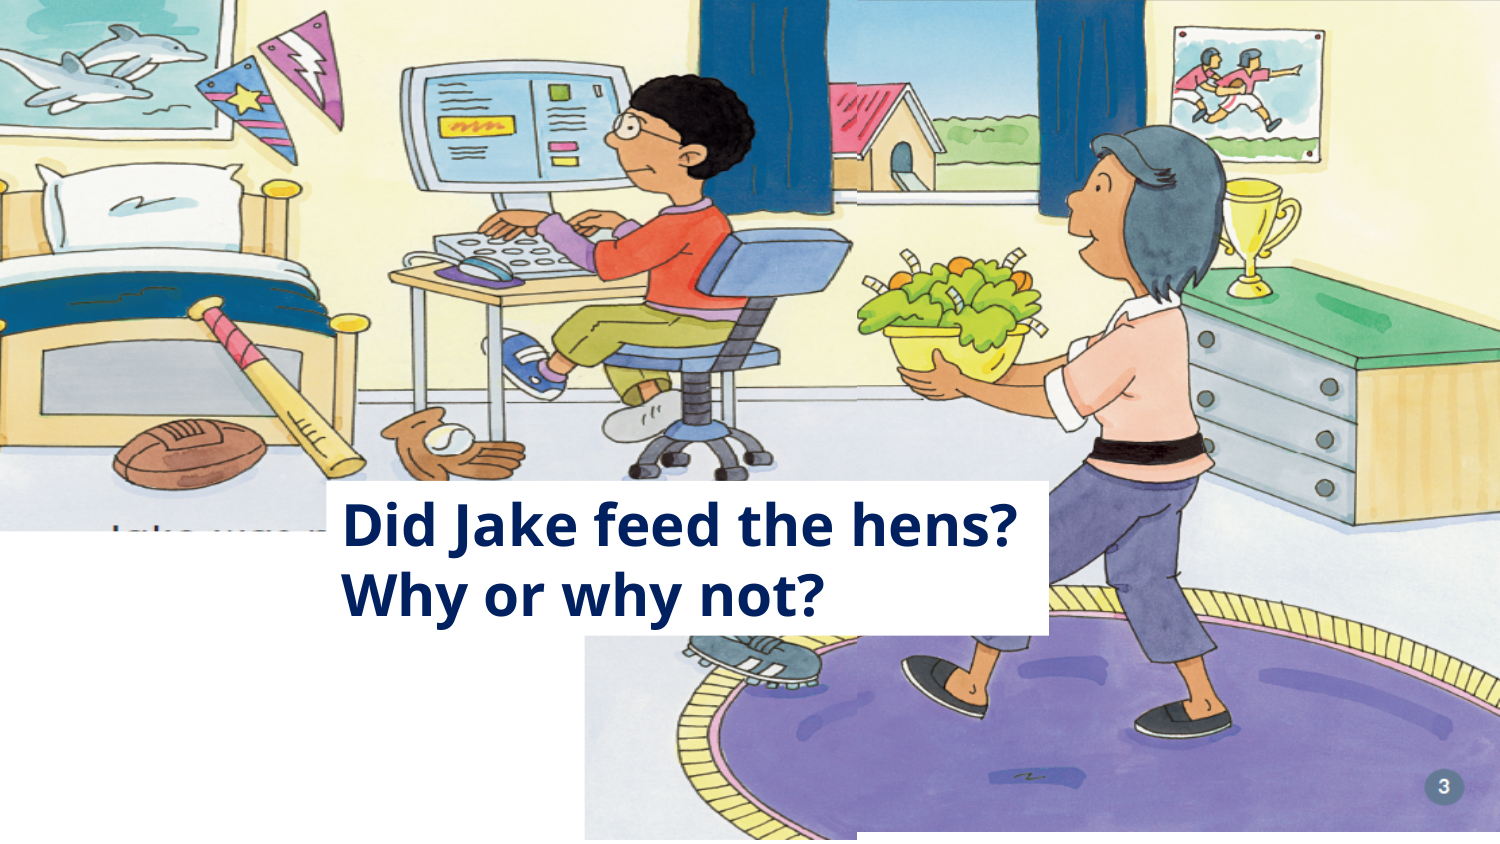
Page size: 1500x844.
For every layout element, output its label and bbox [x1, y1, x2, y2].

list [857, 0, 1500, 832]
picture [0, 0, 857, 841]
